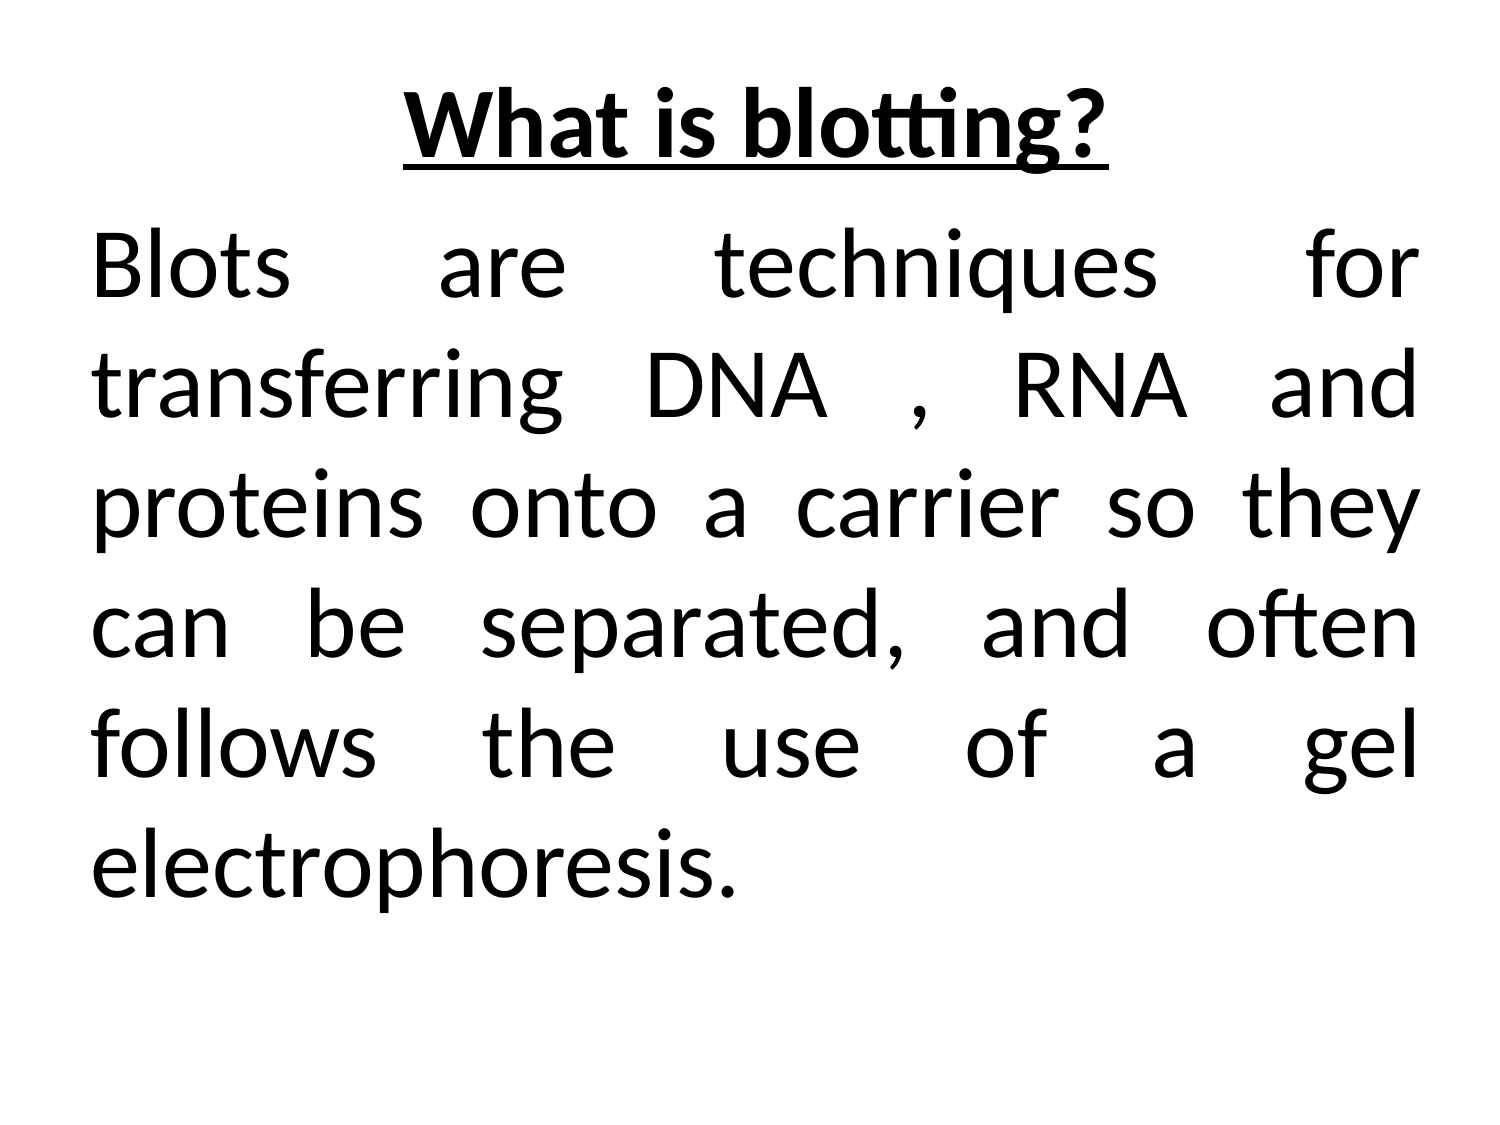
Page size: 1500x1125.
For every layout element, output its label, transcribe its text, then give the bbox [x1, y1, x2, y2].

subtitle What is blotting? Blots are techniques for transferring DNA , RNA and proteins onto a carrier so they can be separated, and often follows the use of a gel electrophoresis. [75, 50, 1438, 1075]
